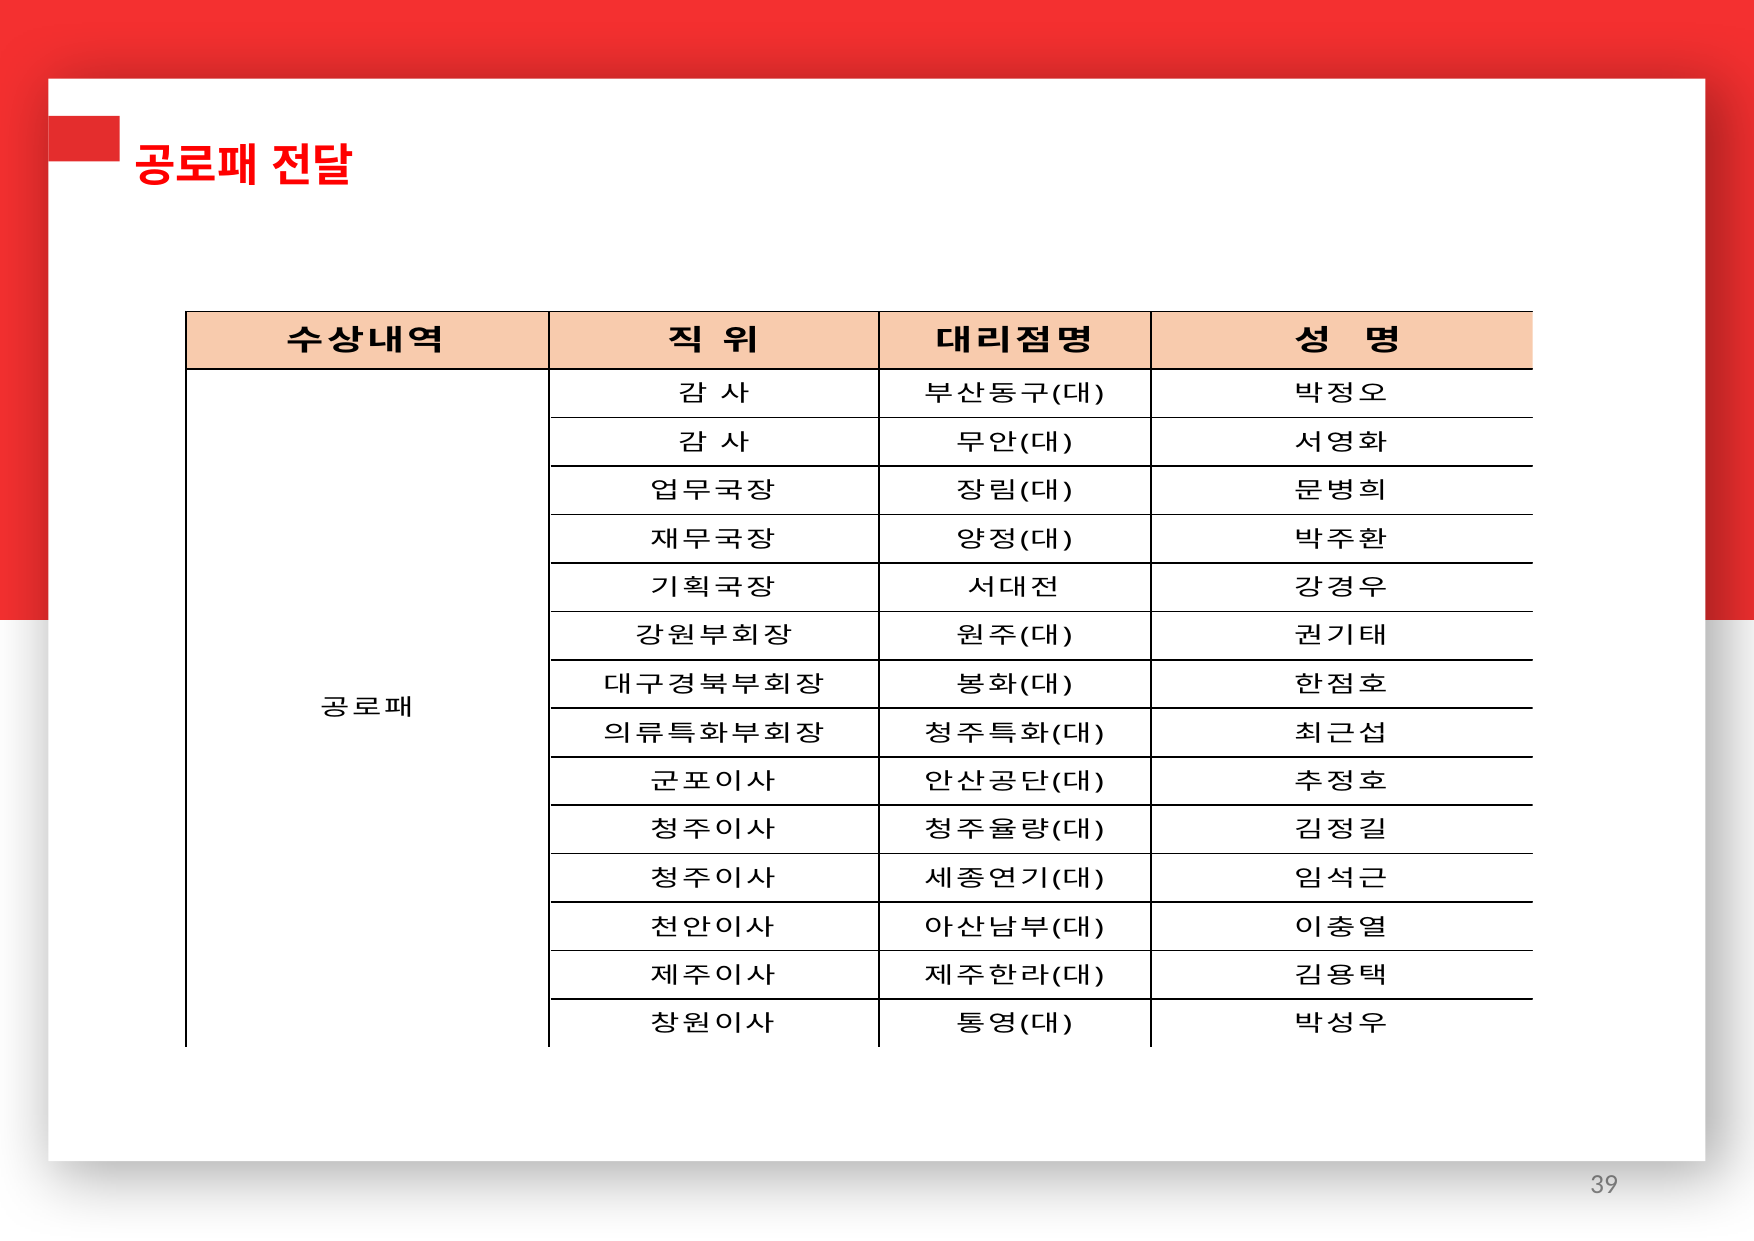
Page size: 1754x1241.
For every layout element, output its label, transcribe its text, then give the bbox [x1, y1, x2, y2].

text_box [184, 310, 1535, 1049]
text_box 공로패 전달 [119, 48, 1190, 198]
slide_number 39 [1238, 1149, 1634, 1216]
text_box [47, 115, 121, 162]
text_box [47, 78, 1706, 1162]
text_box [0, 0, 1754, 621]
